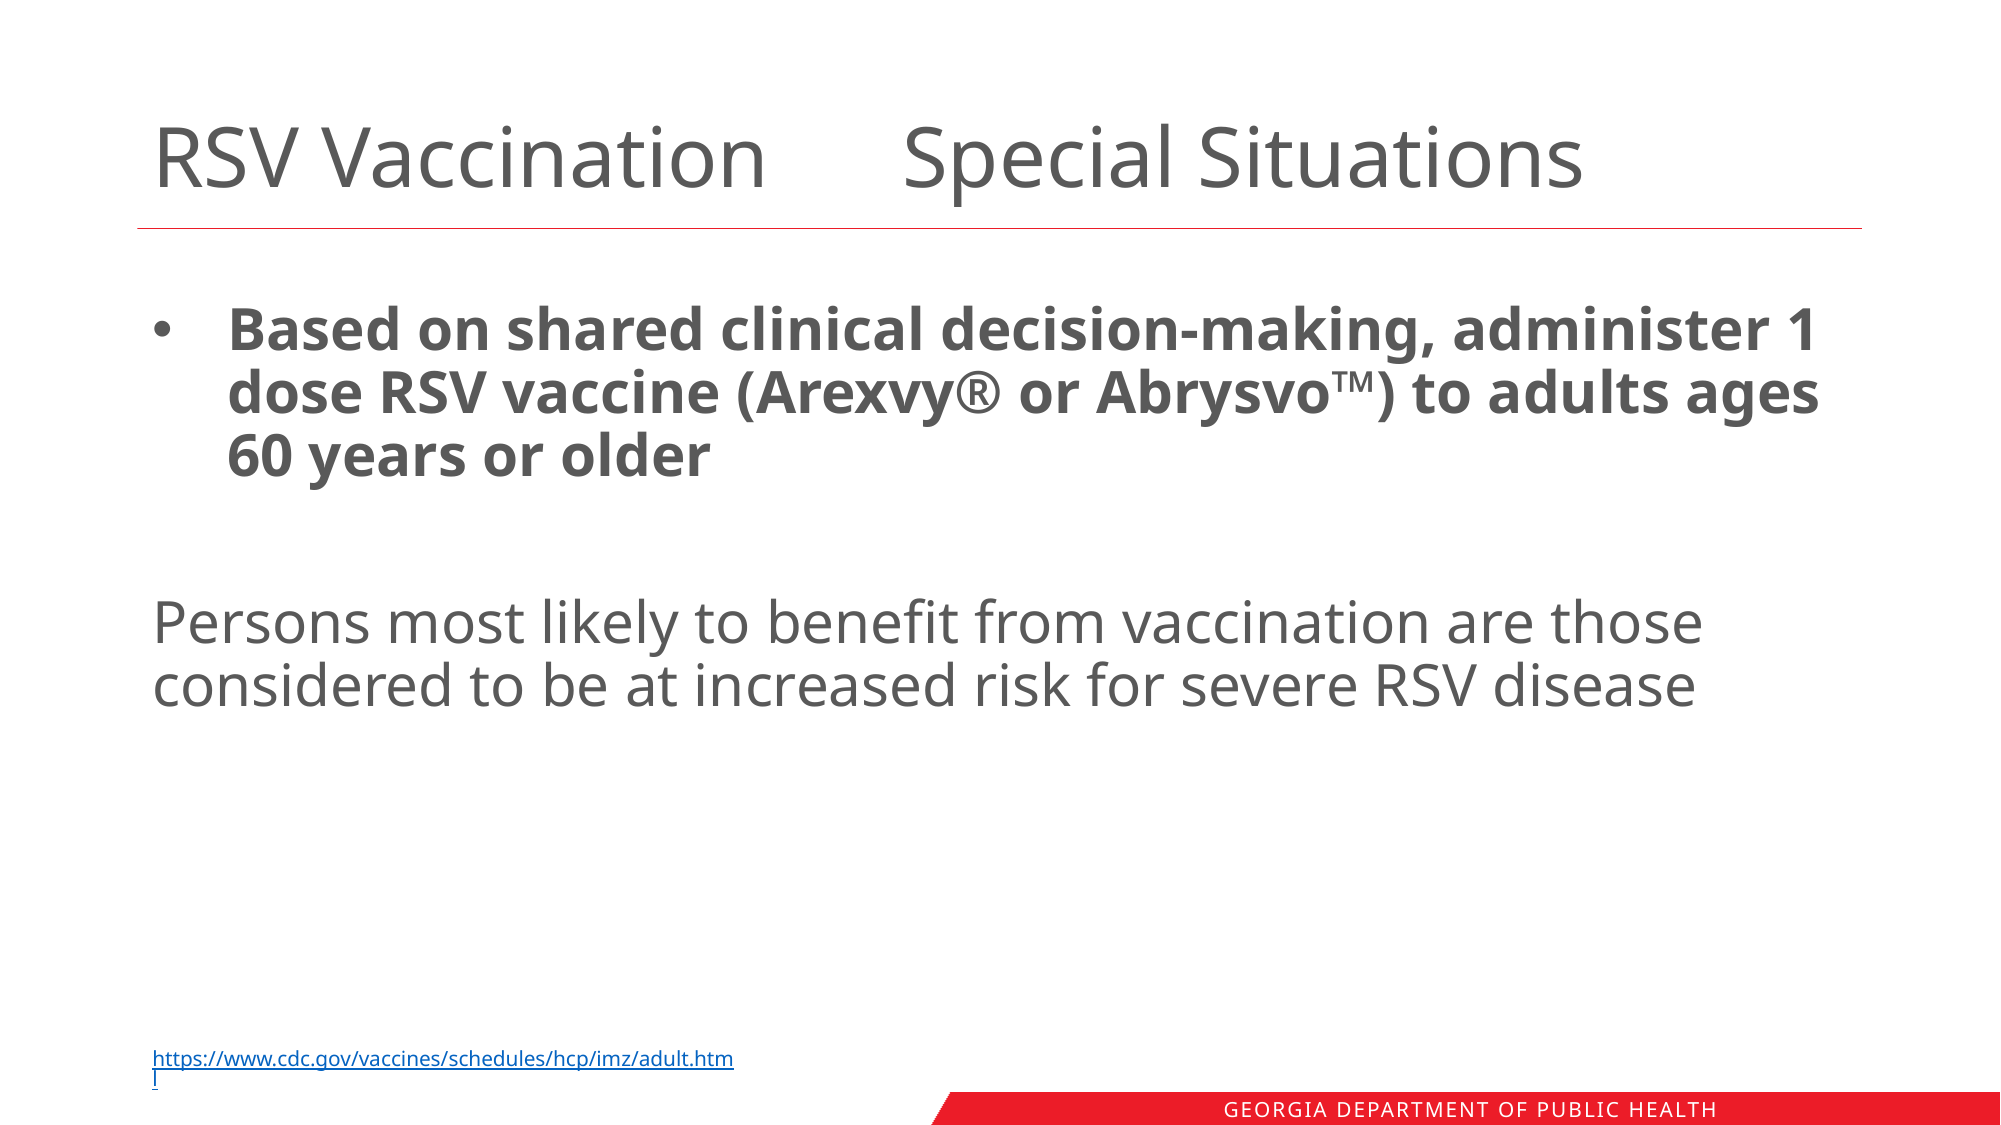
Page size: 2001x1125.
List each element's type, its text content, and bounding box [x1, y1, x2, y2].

list https://www.cdc.gov/vaccines/schedules/hcp/imz/adult.html [137, 1038, 753, 1085]
list Based on shared clinical decision-making, administer 1 dose RSV vaccine (Arexvy® or Abrysvo™) to adults ages 60 years or older Persons most likely to benefit from vaccination are those considered to be at increased risk for severe RSV disease [137, 292, 1863, 1021]
title RSV Vaccination Special Situations [137, 108, 1863, 229]
picture [931, 1092, 2000, 1125]
